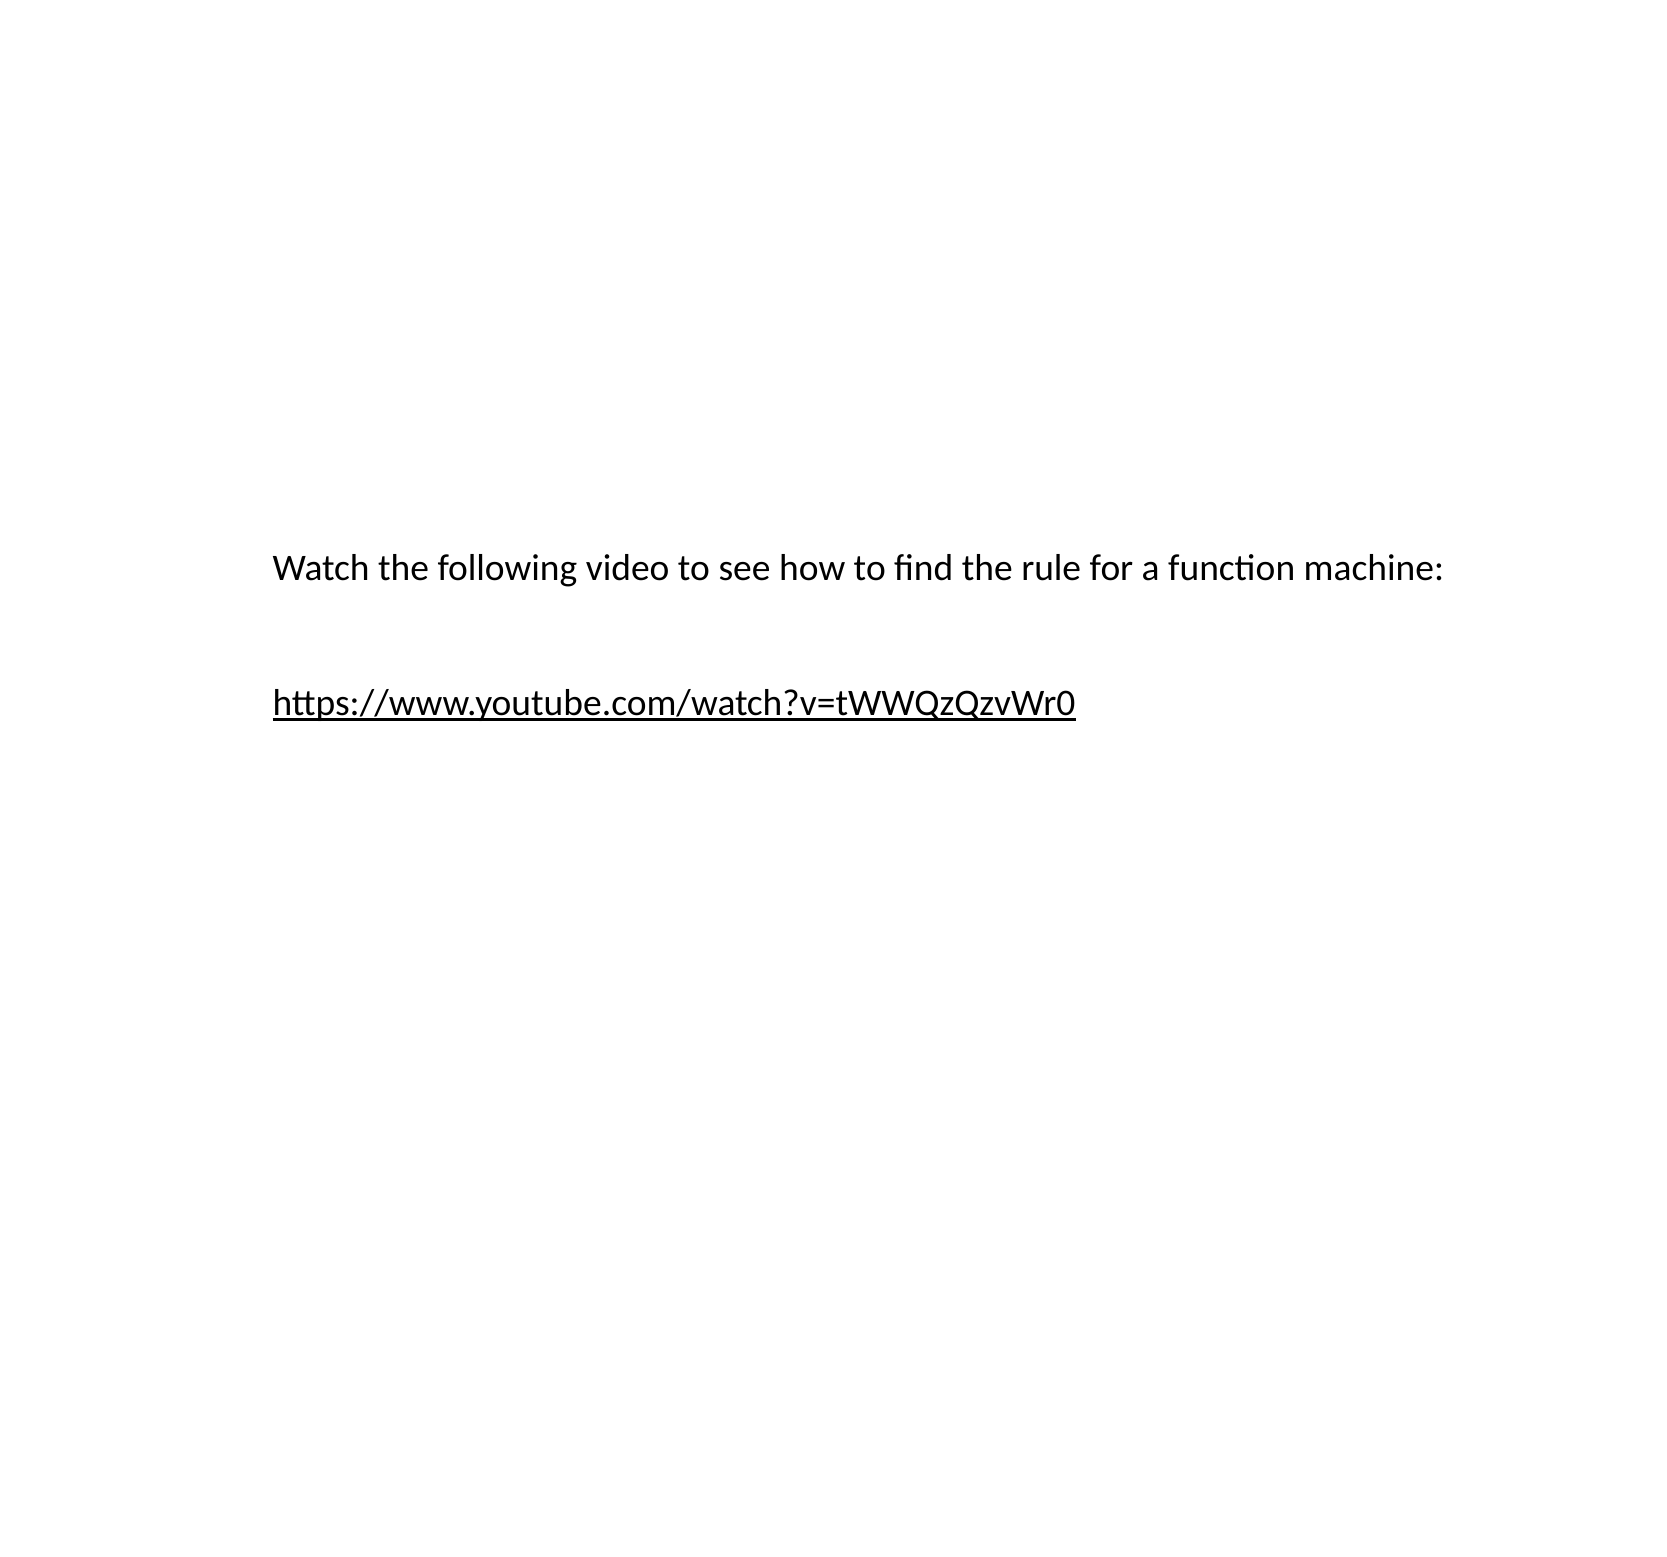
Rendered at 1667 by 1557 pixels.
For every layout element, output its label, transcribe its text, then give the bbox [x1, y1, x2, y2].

text_box Watch the following video to see how to find the rule for a function machine: https://www.youtube.com/watch?v=tWWQzQzvWr0 [258, 535, 1538, 776]
